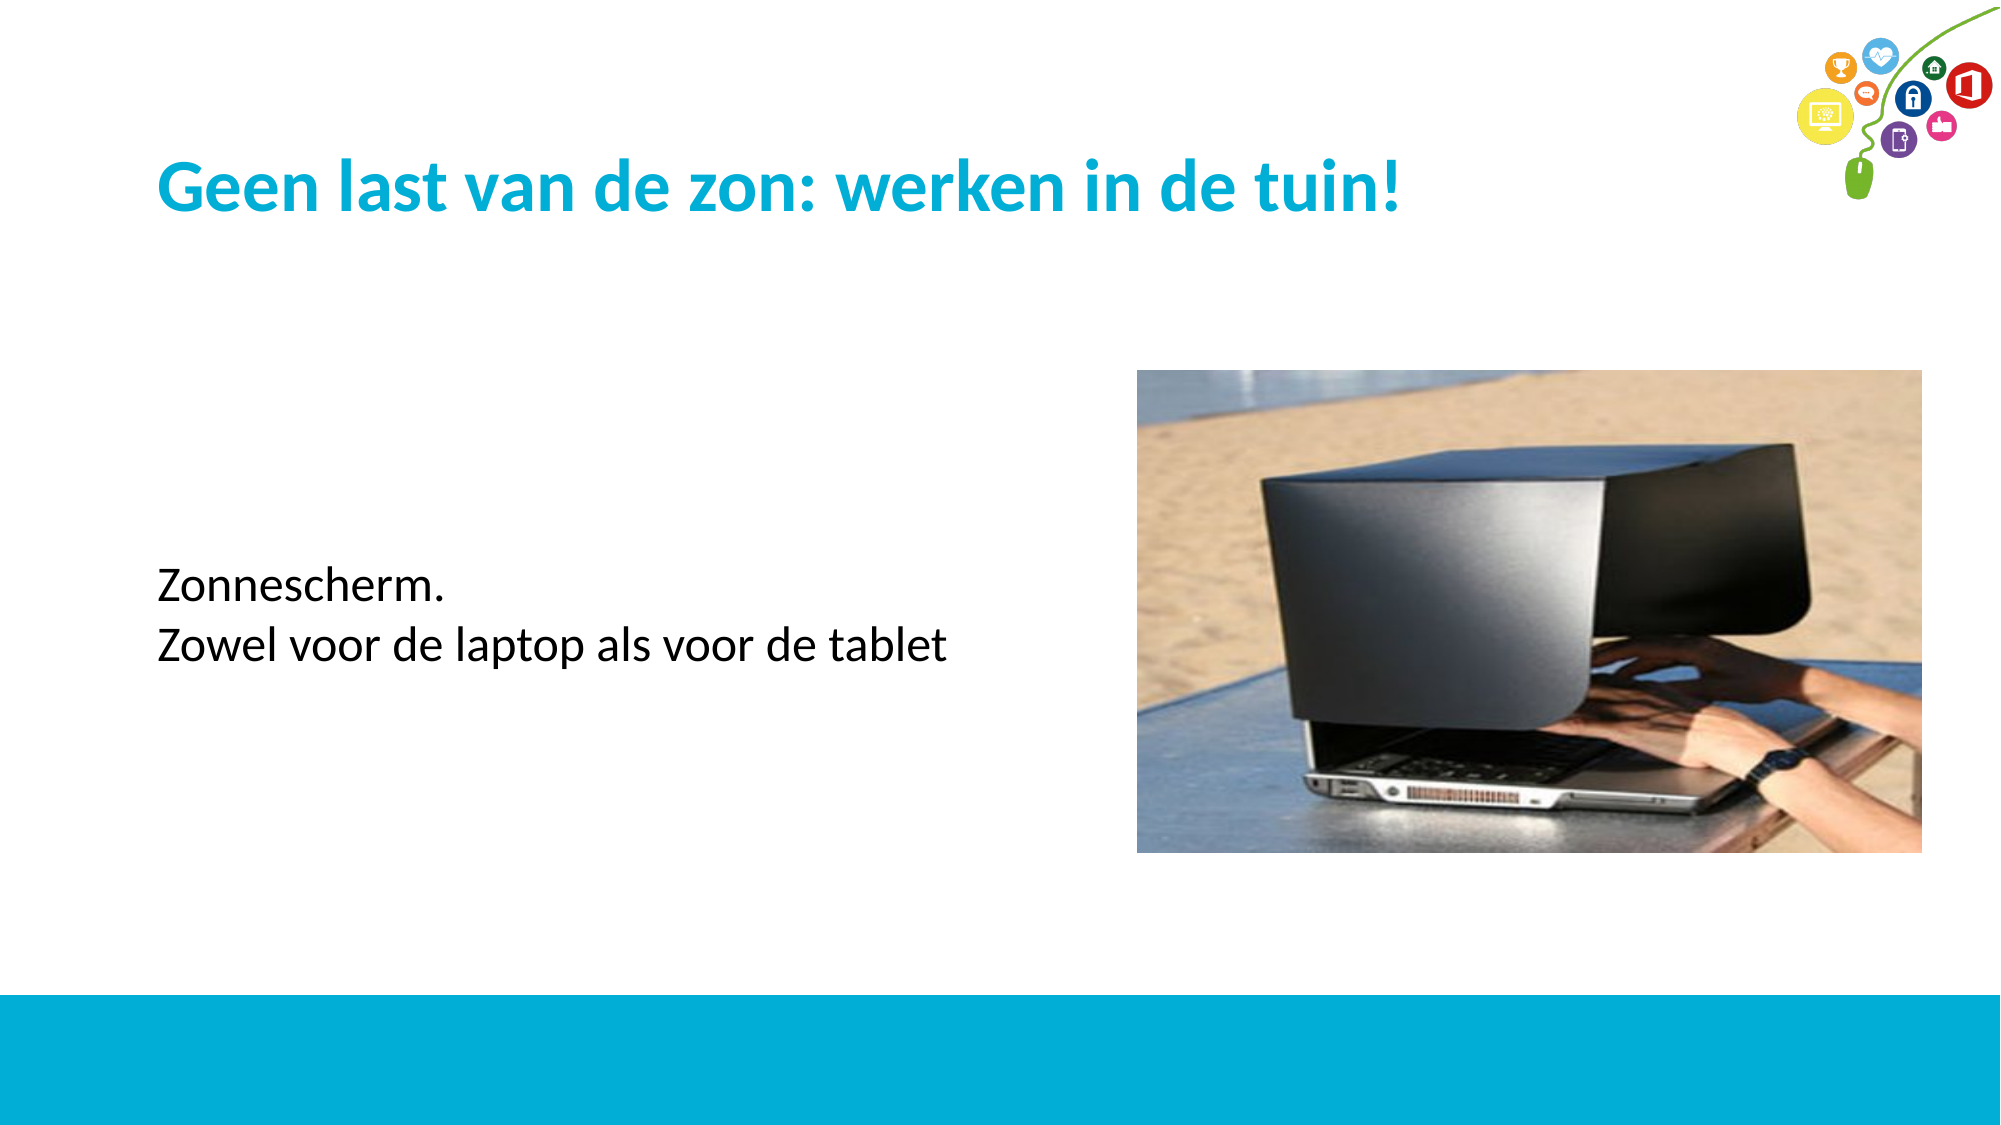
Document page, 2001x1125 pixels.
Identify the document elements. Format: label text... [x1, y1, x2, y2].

title Geen last van de zon: werken in de tuin! [157, 146, 1843, 229]
text_box [0, 994, 2000, 1125]
picture [1790, 7, 2000, 217]
text_box Zonnescherm. Zowel voor de laptop als voor de tablet [157, 550, 1073, 671]
picture [1137, 370, 1922, 853]
